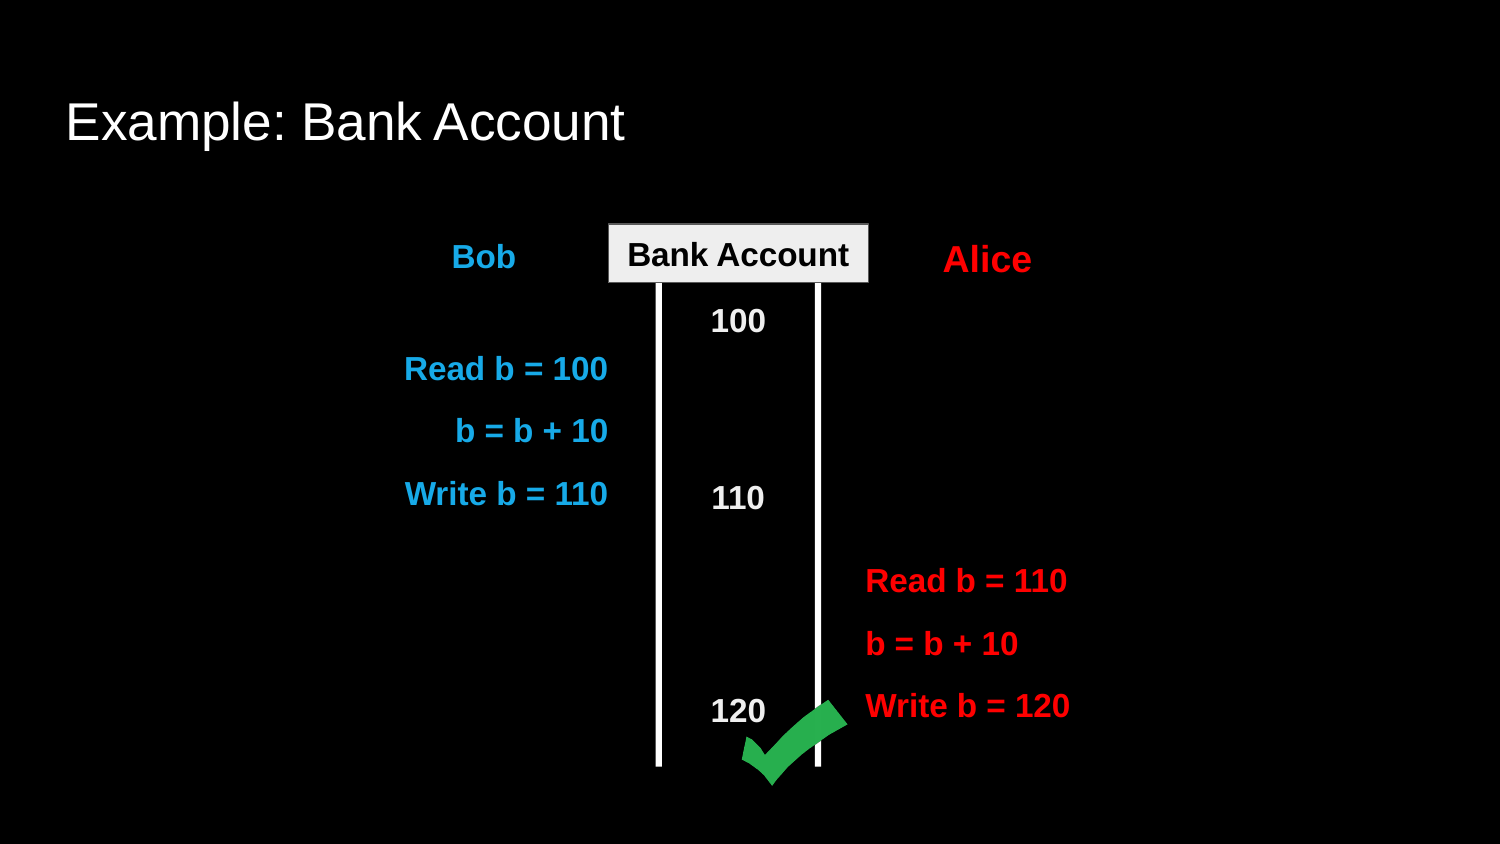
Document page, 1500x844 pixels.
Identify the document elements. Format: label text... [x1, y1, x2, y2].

text_box Write b = 110 [363, 456, 624, 524]
picture [737, 698, 851, 789]
text_box Example: Bank Account [51, 72, 1449, 167]
text_box Bank Account [608, 224, 869, 283]
text_box Bob [436, 219, 550, 287]
text_box Alice [927, 219, 1074, 287]
text_box 120 [682, 673, 795, 733]
text_box 110 [682, 461, 795, 520]
text_box Read b = 110 [850, 544, 1111, 606]
text_box b = b + 10 [363, 394, 624, 456]
text_box 100 [682, 284, 795, 343]
text_box Read b = 100 [363, 331, 624, 394]
text_box b = b + 10 [850, 606, 1111, 669]
text_box Write b = 120 [850, 669, 1111, 737]
